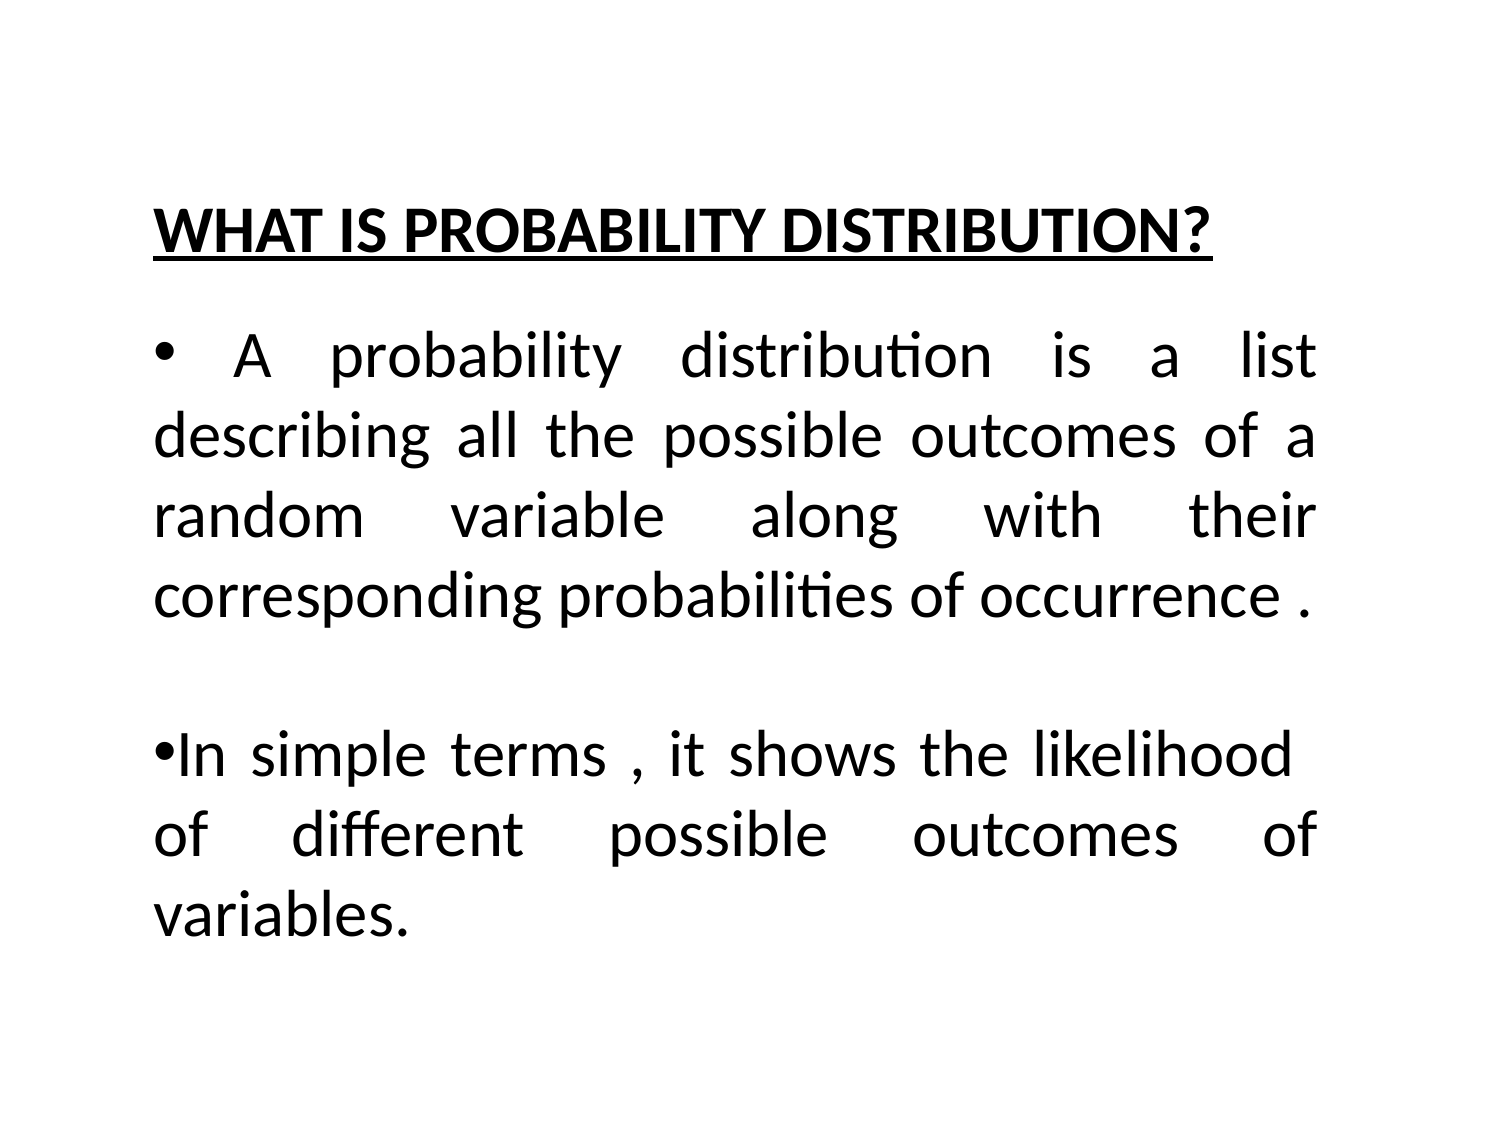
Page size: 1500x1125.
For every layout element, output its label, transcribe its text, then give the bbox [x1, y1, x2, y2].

text_box WHAT IS PROBABILITY DISTRIBUTION? A probability distribution is a list describing all the possible outcomes of a random variable along with their corresponding probabilities of occurrence . In simple terms , it shows the likelihood of different possible outcomes of variables. [138, 177, 1334, 1003]
